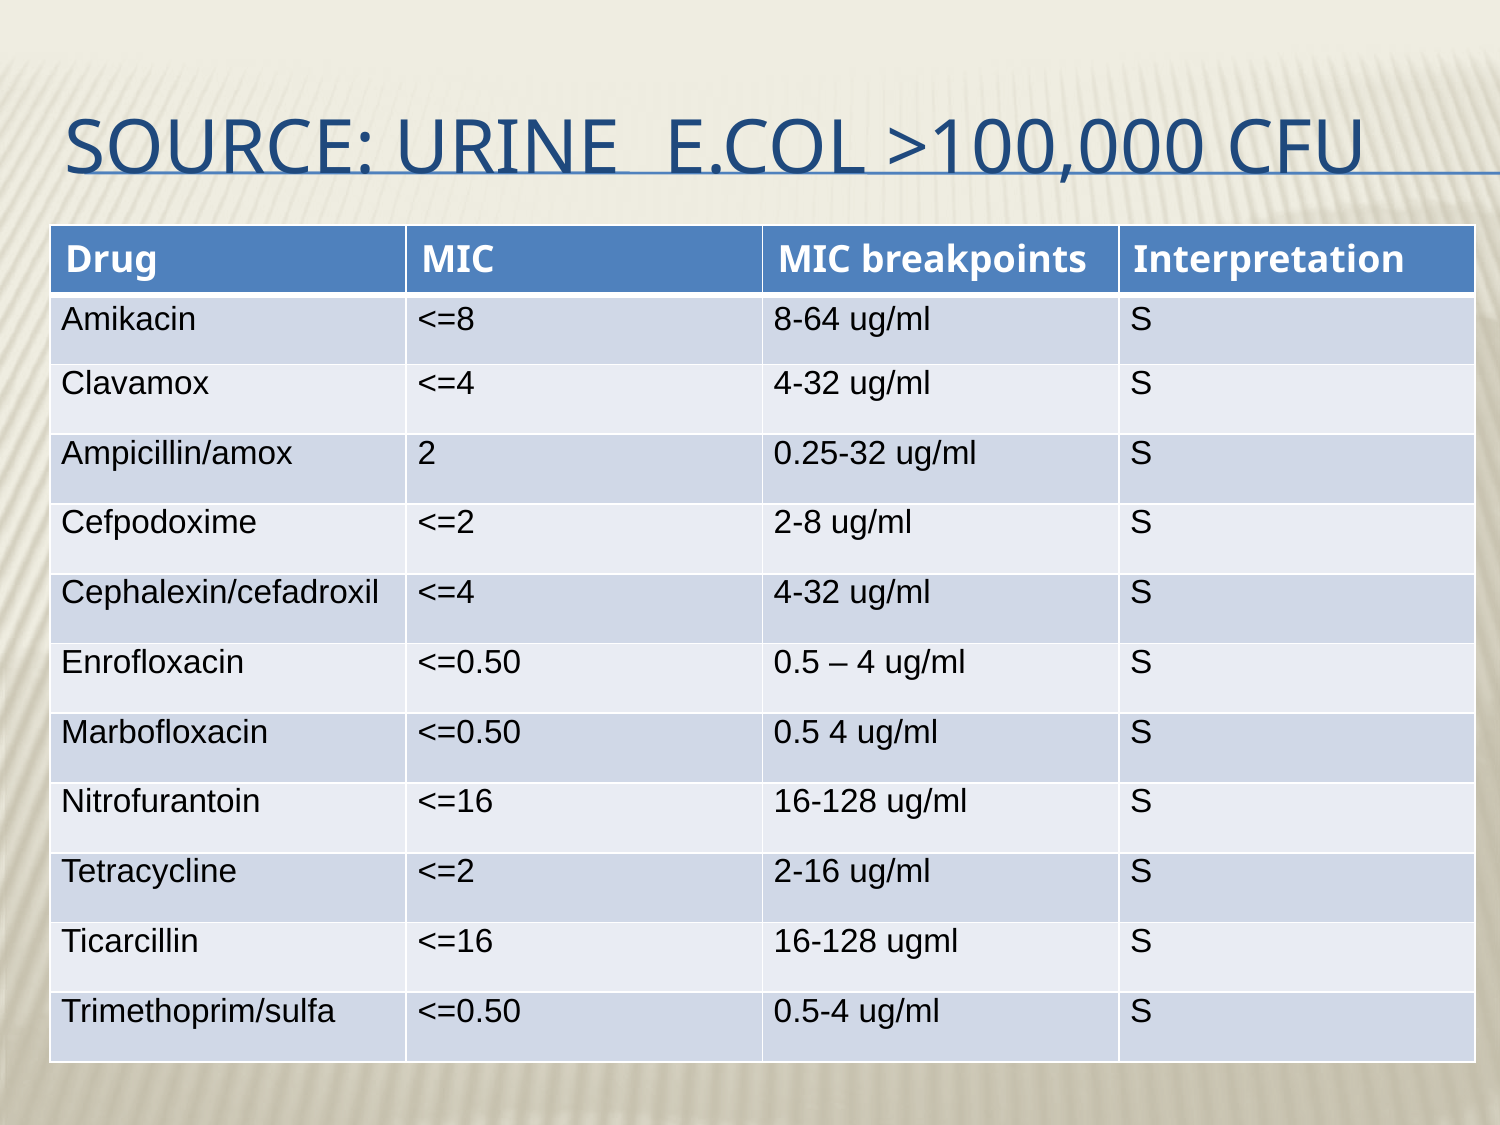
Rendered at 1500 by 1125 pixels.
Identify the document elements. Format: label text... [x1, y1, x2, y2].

table_cell 4-32 ug/ml [763, 365, 1118, 433]
table_cell S [1120, 993, 1474, 1061]
table_cell <=16 [407, 923, 762, 991]
table_cell 16-128 ugml [763, 923, 1118, 991]
table_cell 0.5-4 ug/ml [763, 993, 1118, 1061]
table_cell Ampicillin/amox [51, 435, 405, 503]
table_cell Cefpodoxime [51, 505, 405, 573]
table_cell <=4 [407, 365, 762, 433]
table_cell 2 [407, 435, 762, 503]
table_cell Cephalexin/cefadroxil [51, 575, 405, 643]
table_cell S [1120, 923, 1474, 991]
table_cell <=0.50 [407, 993, 762, 1061]
table_cell Clavamox [51, 365, 405, 433]
table_cell S [1120, 435, 1474, 503]
table_cell Marbofloxacin [51, 714, 405, 782]
table_cell S [1120, 714, 1474, 782]
table_cell <=0.50 [407, 644, 762, 712]
table_cell 0.5 – 4 ug/ml [763, 644, 1118, 712]
table_cell 2-8 ug/ml [763, 505, 1118, 573]
table_cell 16-128 ug/ml [763, 784, 1118, 852]
table_cell 0.25-32 ug/ml [763, 435, 1118, 503]
table_cell 2-16 ug/ml [763, 854, 1118, 922]
table_cell 0.5 4 ug/ml [763, 714, 1118, 782]
table_cell Tetracycline [51, 854, 405, 922]
table_cell <=16 [407, 784, 762, 852]
table_cell <=8 [407, 298, 762, 364]
table_header Interpretation [1120, 226, 1474, 292]
table_cell <=2 [407, 505, 762, 573]
table_cell S [1120, 784, 1474, 852]
table_header MIC breakpoints [763, 226, 1118, 292]
table_cell S [1120, 575, 1474, 643]
table_cell S [1120, 644, 1474, 712]
table_cell Enrofloxacin [51, 644, 405, 712]
table_cell S [1120, 365, 1474, 433]
table_cell S [1120, 854, 1474, 922]
table_cell Trimethoprim/sulfa [51, 993, 405, 1061]
table_cell 8-64 ug/ml [763, 298, 1118, 364]
table_cell S [1120, 298, 1474, 364]
table_cell <=4 [407, 575, 762, 643]
table_cell Ticarcillin [51, 923, 405, 991]
table_header Drug [51, 226, 405, 292]
table_cell 4-32 ug/ml [763, 575, 1118, 643]
table_header MIC [407, 226, 762, 292]
table_cell <=2 [407, 854, 762, 922]
table_cell Nitrofurantoin [51, 784, 405, 852]
table_cell Amikacin [51, 298, 405, 364]
title Source: Urine E.col >100,000 cfu [50, 75, 1475, 213]
table_cell <=0.50 [407, 714, 762, 782]
table_cell S [1120, 505, 1474, 573]
